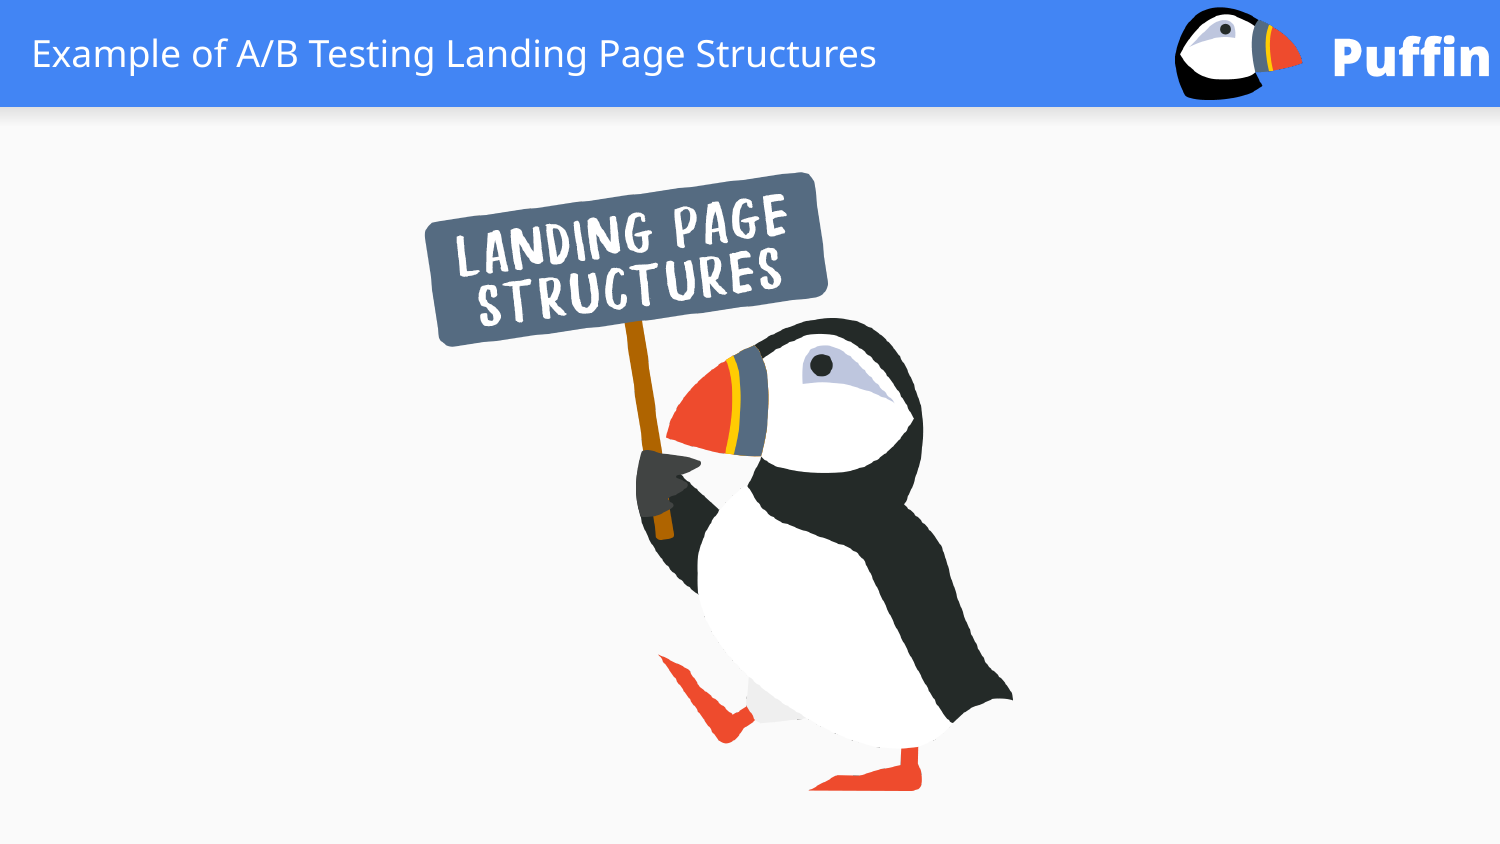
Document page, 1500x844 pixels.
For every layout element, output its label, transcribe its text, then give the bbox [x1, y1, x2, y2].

title Example of A/B Testing Landing Page Structures [16, 2, 1464, 102]
picture [278, 145, 1174, 818]
picture [1174, 6, 1490, 102]
